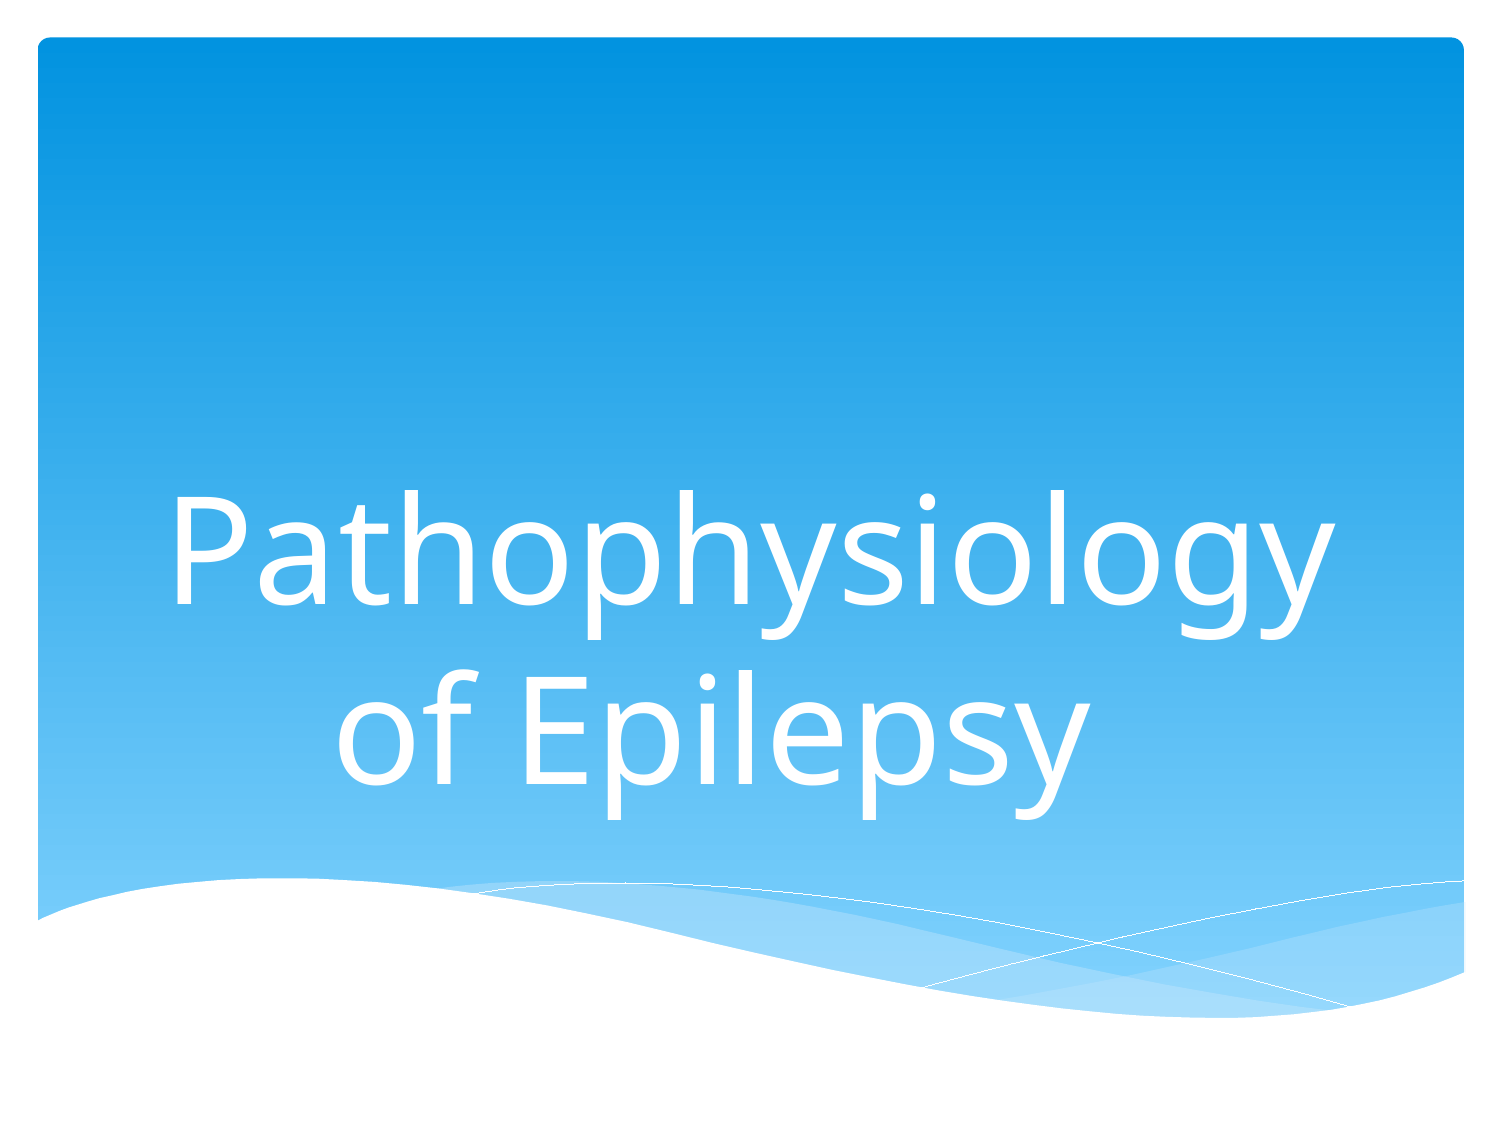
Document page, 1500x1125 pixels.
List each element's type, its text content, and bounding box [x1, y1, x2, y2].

title Pathophysiology of Epilepsy [88, 54, 1412, 823]
